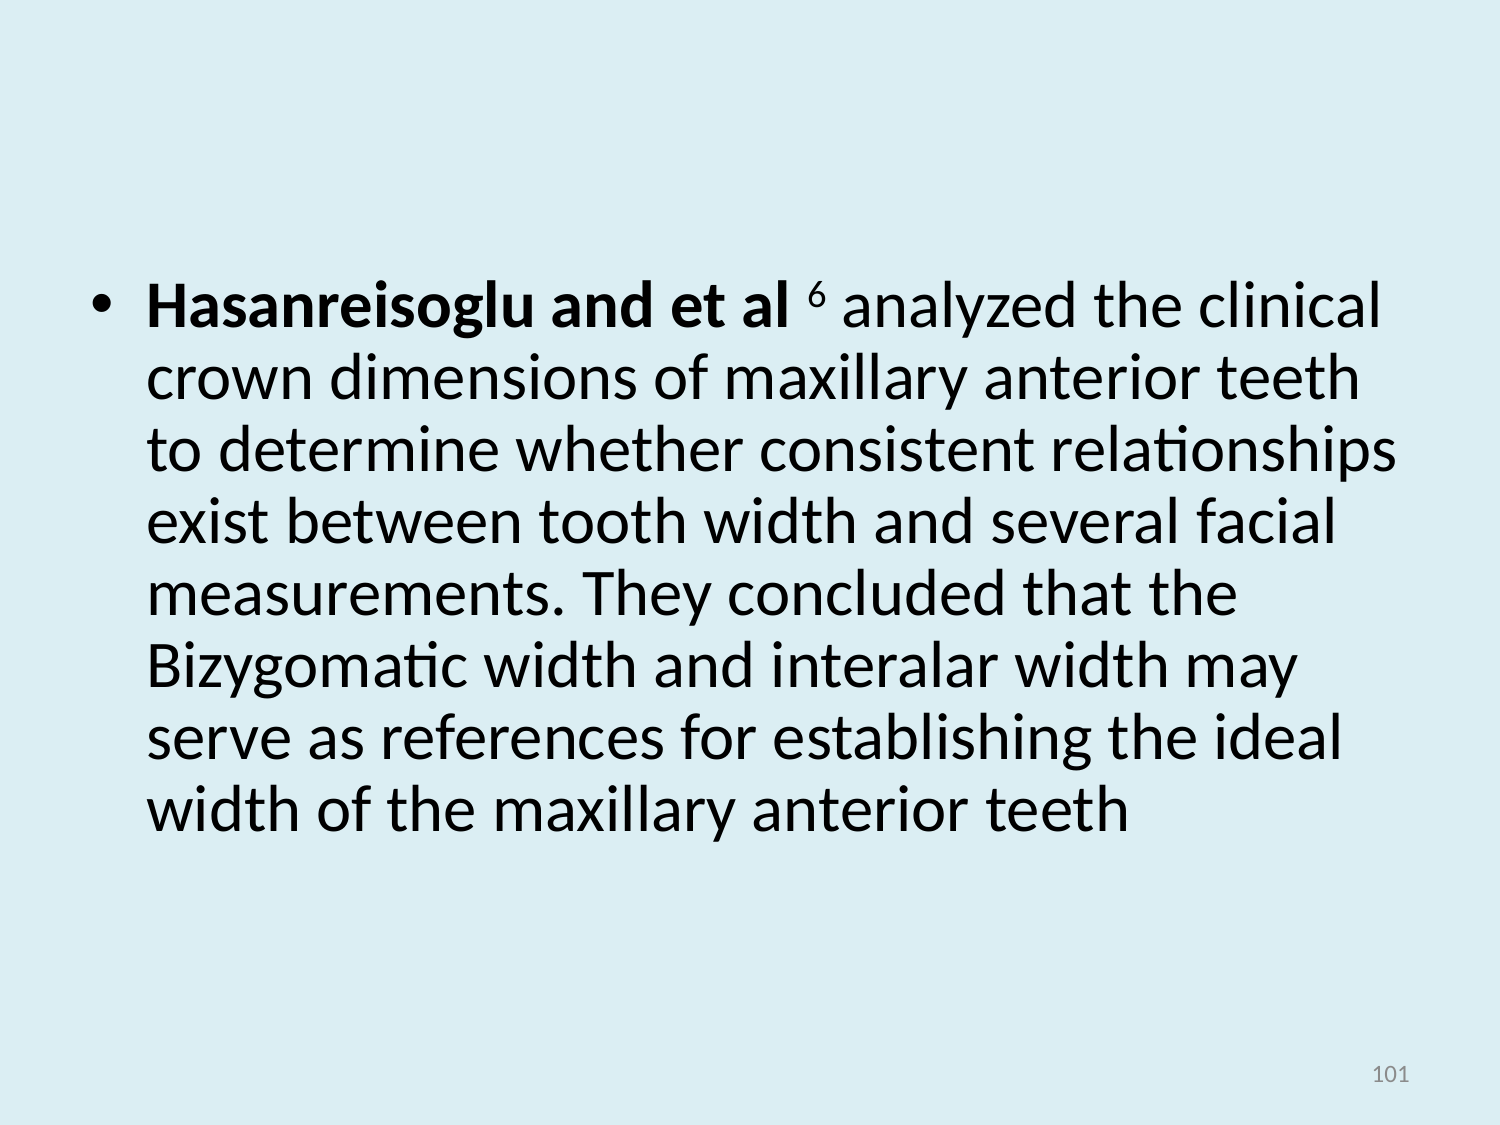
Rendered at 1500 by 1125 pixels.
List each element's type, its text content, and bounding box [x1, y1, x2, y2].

list Hasanreisoglu and et al 6 analyzed the clinical crown dimensions of maxillary anterior teeth to determine whether consistent relationships exist between tooth width and several facial measurements. They concluded that the Bizygomatic width and interalar width may serve as references for establishing the ideal width of the maxillary anterior teeth [75, 262, 1425, 1005]
slide_number 101 [1074, 1042, 1425, 1103]
